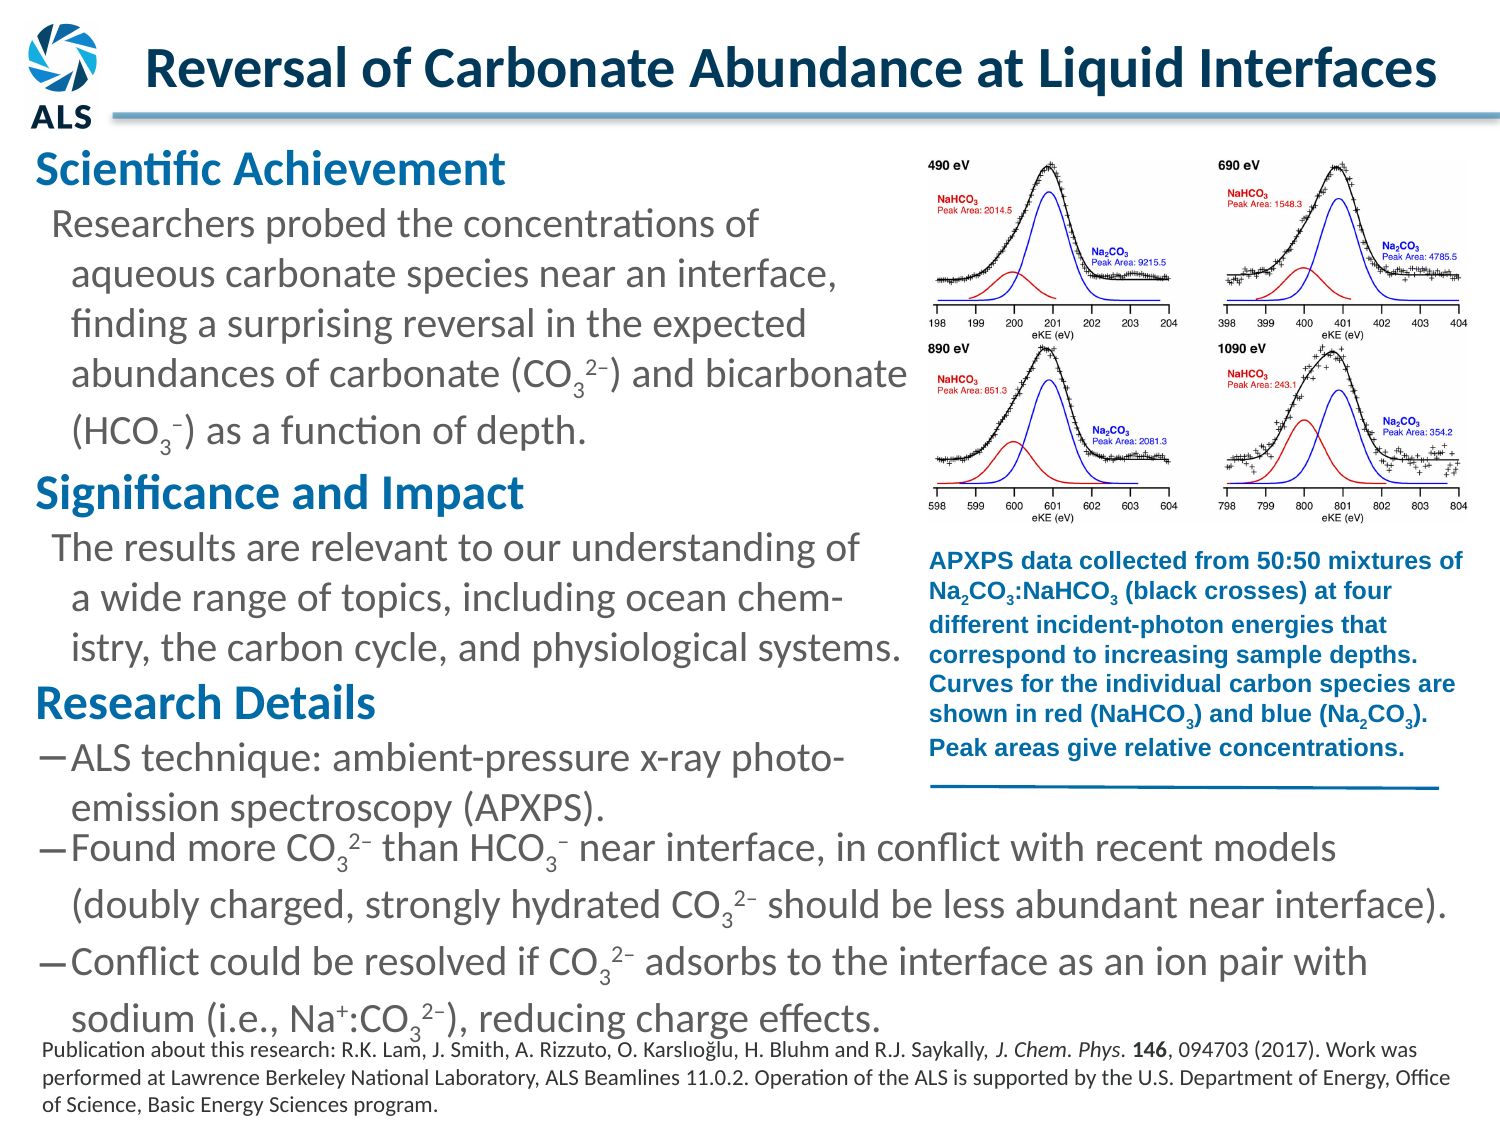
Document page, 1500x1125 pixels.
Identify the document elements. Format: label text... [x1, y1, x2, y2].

text_box APXPS data collected from 50:50 mixtures of Na2CO3:NaHCO3 (black crosses) at four different incident-photon energies that correspond to increasing sample depths. Curves for the individual carbon species are shown in red (NaHCO3) and blue (Na2CO3). Peak areas give relative concentrations. [928, 536, 1498, 770]
text_box Publication about this research: R.K. Lam, J. Smith, A. Rizzuto, O. Karslıoğlu, H. Bluhm and R.J. Saykally, J. Chem. Phys. 146, 094703 (2017). Work was performed at Lawrence Berkeley National Laboratory, ALS Beamlines 11.0.2. Operation of the ALS is supported by the U.S. Department of Energy, Office of Science, Basic Energy Sciences program. [27, 1055, 1473, 1125]
text_box Scientific Achievement Researchers probed the concentrations of aqueous carbonate species near an interface, finding a surprising reversal in the expected abundances of carbonate (CO32–) and bicarbonate (HCO3–) as a function of depth. Significance and Impact The results are relevant to our understanding of a wide range of topics, including ocean chem-istry, the carbon cycle, and physiological systems. Research Details ALS technique: ambient-pressure x-ray photo-emission spectroscopy (APXPS). [20, 128, 928, 812]
picture [24, 21, 100, 128]
picture [927, 159, 1469, 524]
text_box Reversal of Carbonate Abundance at Liquid Interfaces [110, 21, 1473, 115]
text_box Found more CO32– than HCO3– near interface, in conflict with recent models (doubly charged, strongly hydrated CO32– should be less abundant near interface). Conflict could be resolved if CO32– adsorbs to the interface as an ion pair with sodium (i.e., Na+:CO32–), reducing charge effects. [20, 812, 1486, 1055]
